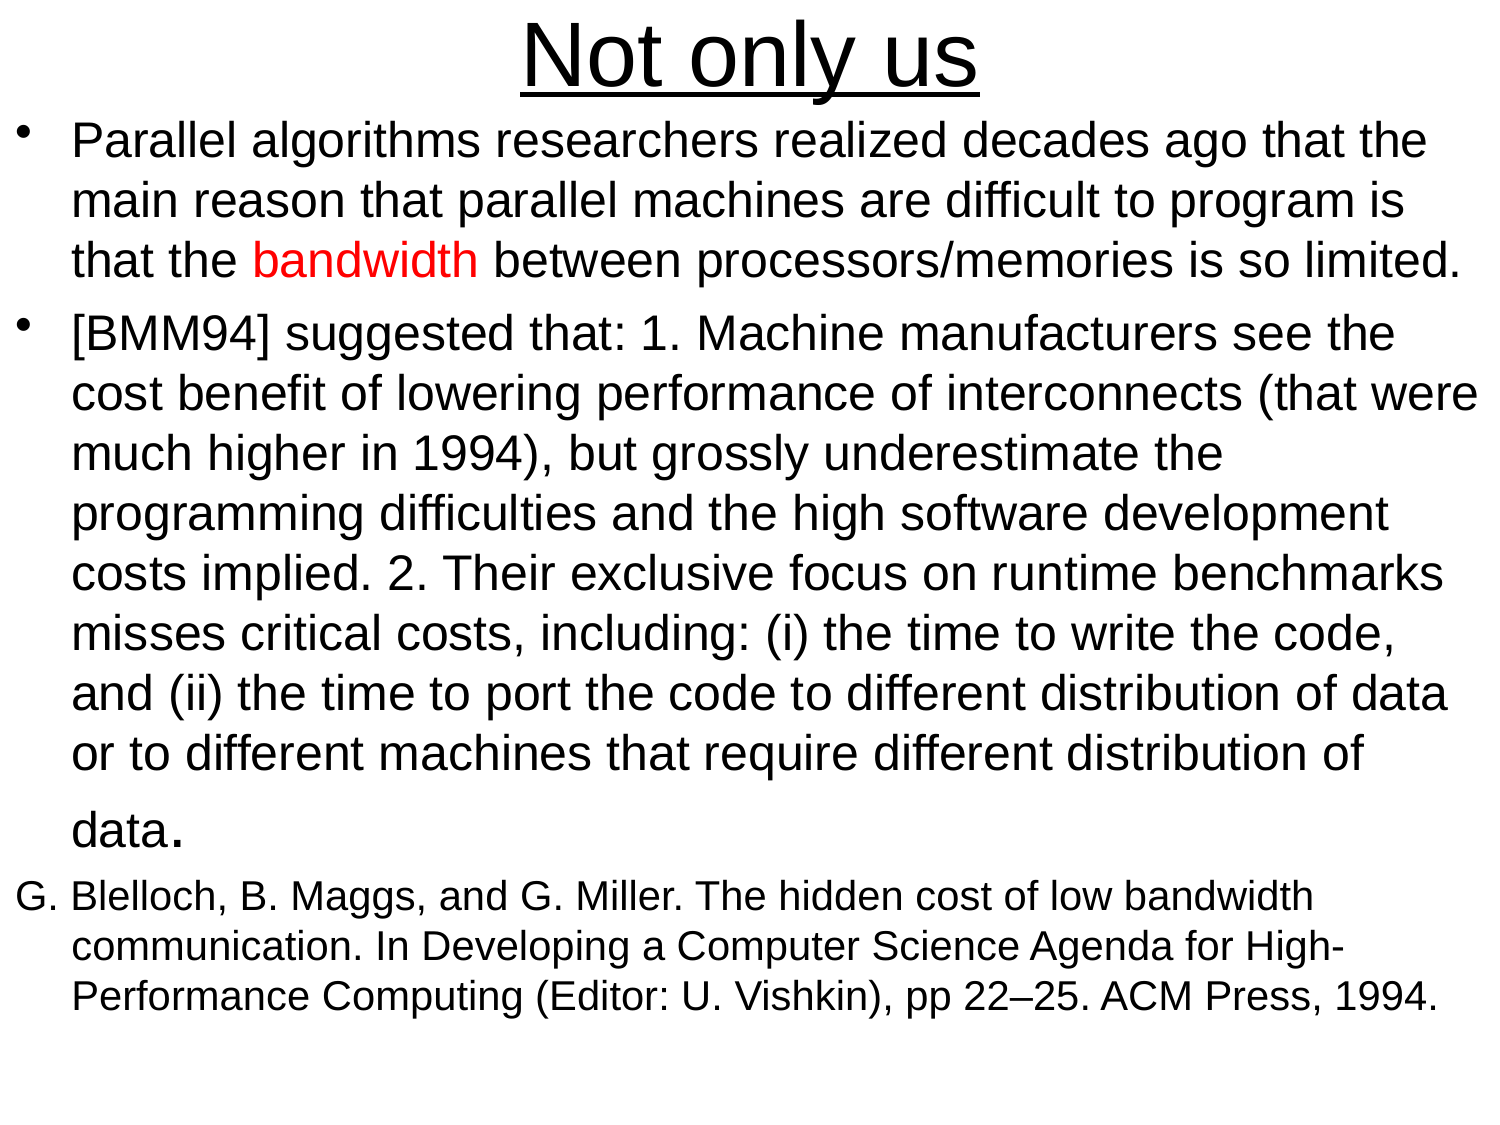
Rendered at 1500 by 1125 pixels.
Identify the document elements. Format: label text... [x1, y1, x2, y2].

list Parallel algorithms researchers realized decades ago that the main reason that parallel machines are difficult to program is that the bandwidth between processors/memories is so limited. [BMM94] suggested that: 1. Machine manufacturers see the cost benefit of lowering performance of interconnects (that were much higher in 1994), but grossly underestimate the programming difficulties and the high software development costs implied. 2. Their exclusive focus on runtime benchmarks misses critical costs, including: (i) the time to write the code, and (ii) the time to port the code to different distribution of data or to different machines that require different distribution of data. G. Blelloch, B. Maggs, and G. Miller. The hidden cost of low bandwidth communication. In Developing a Computer Science Agenda for High-Performance Computing (Editor: U. Vishkin), pp 22–25. ACM Press, 1994. [0, 99, 1500, 993]
title Not only us [74, 0, 1426, 99]
